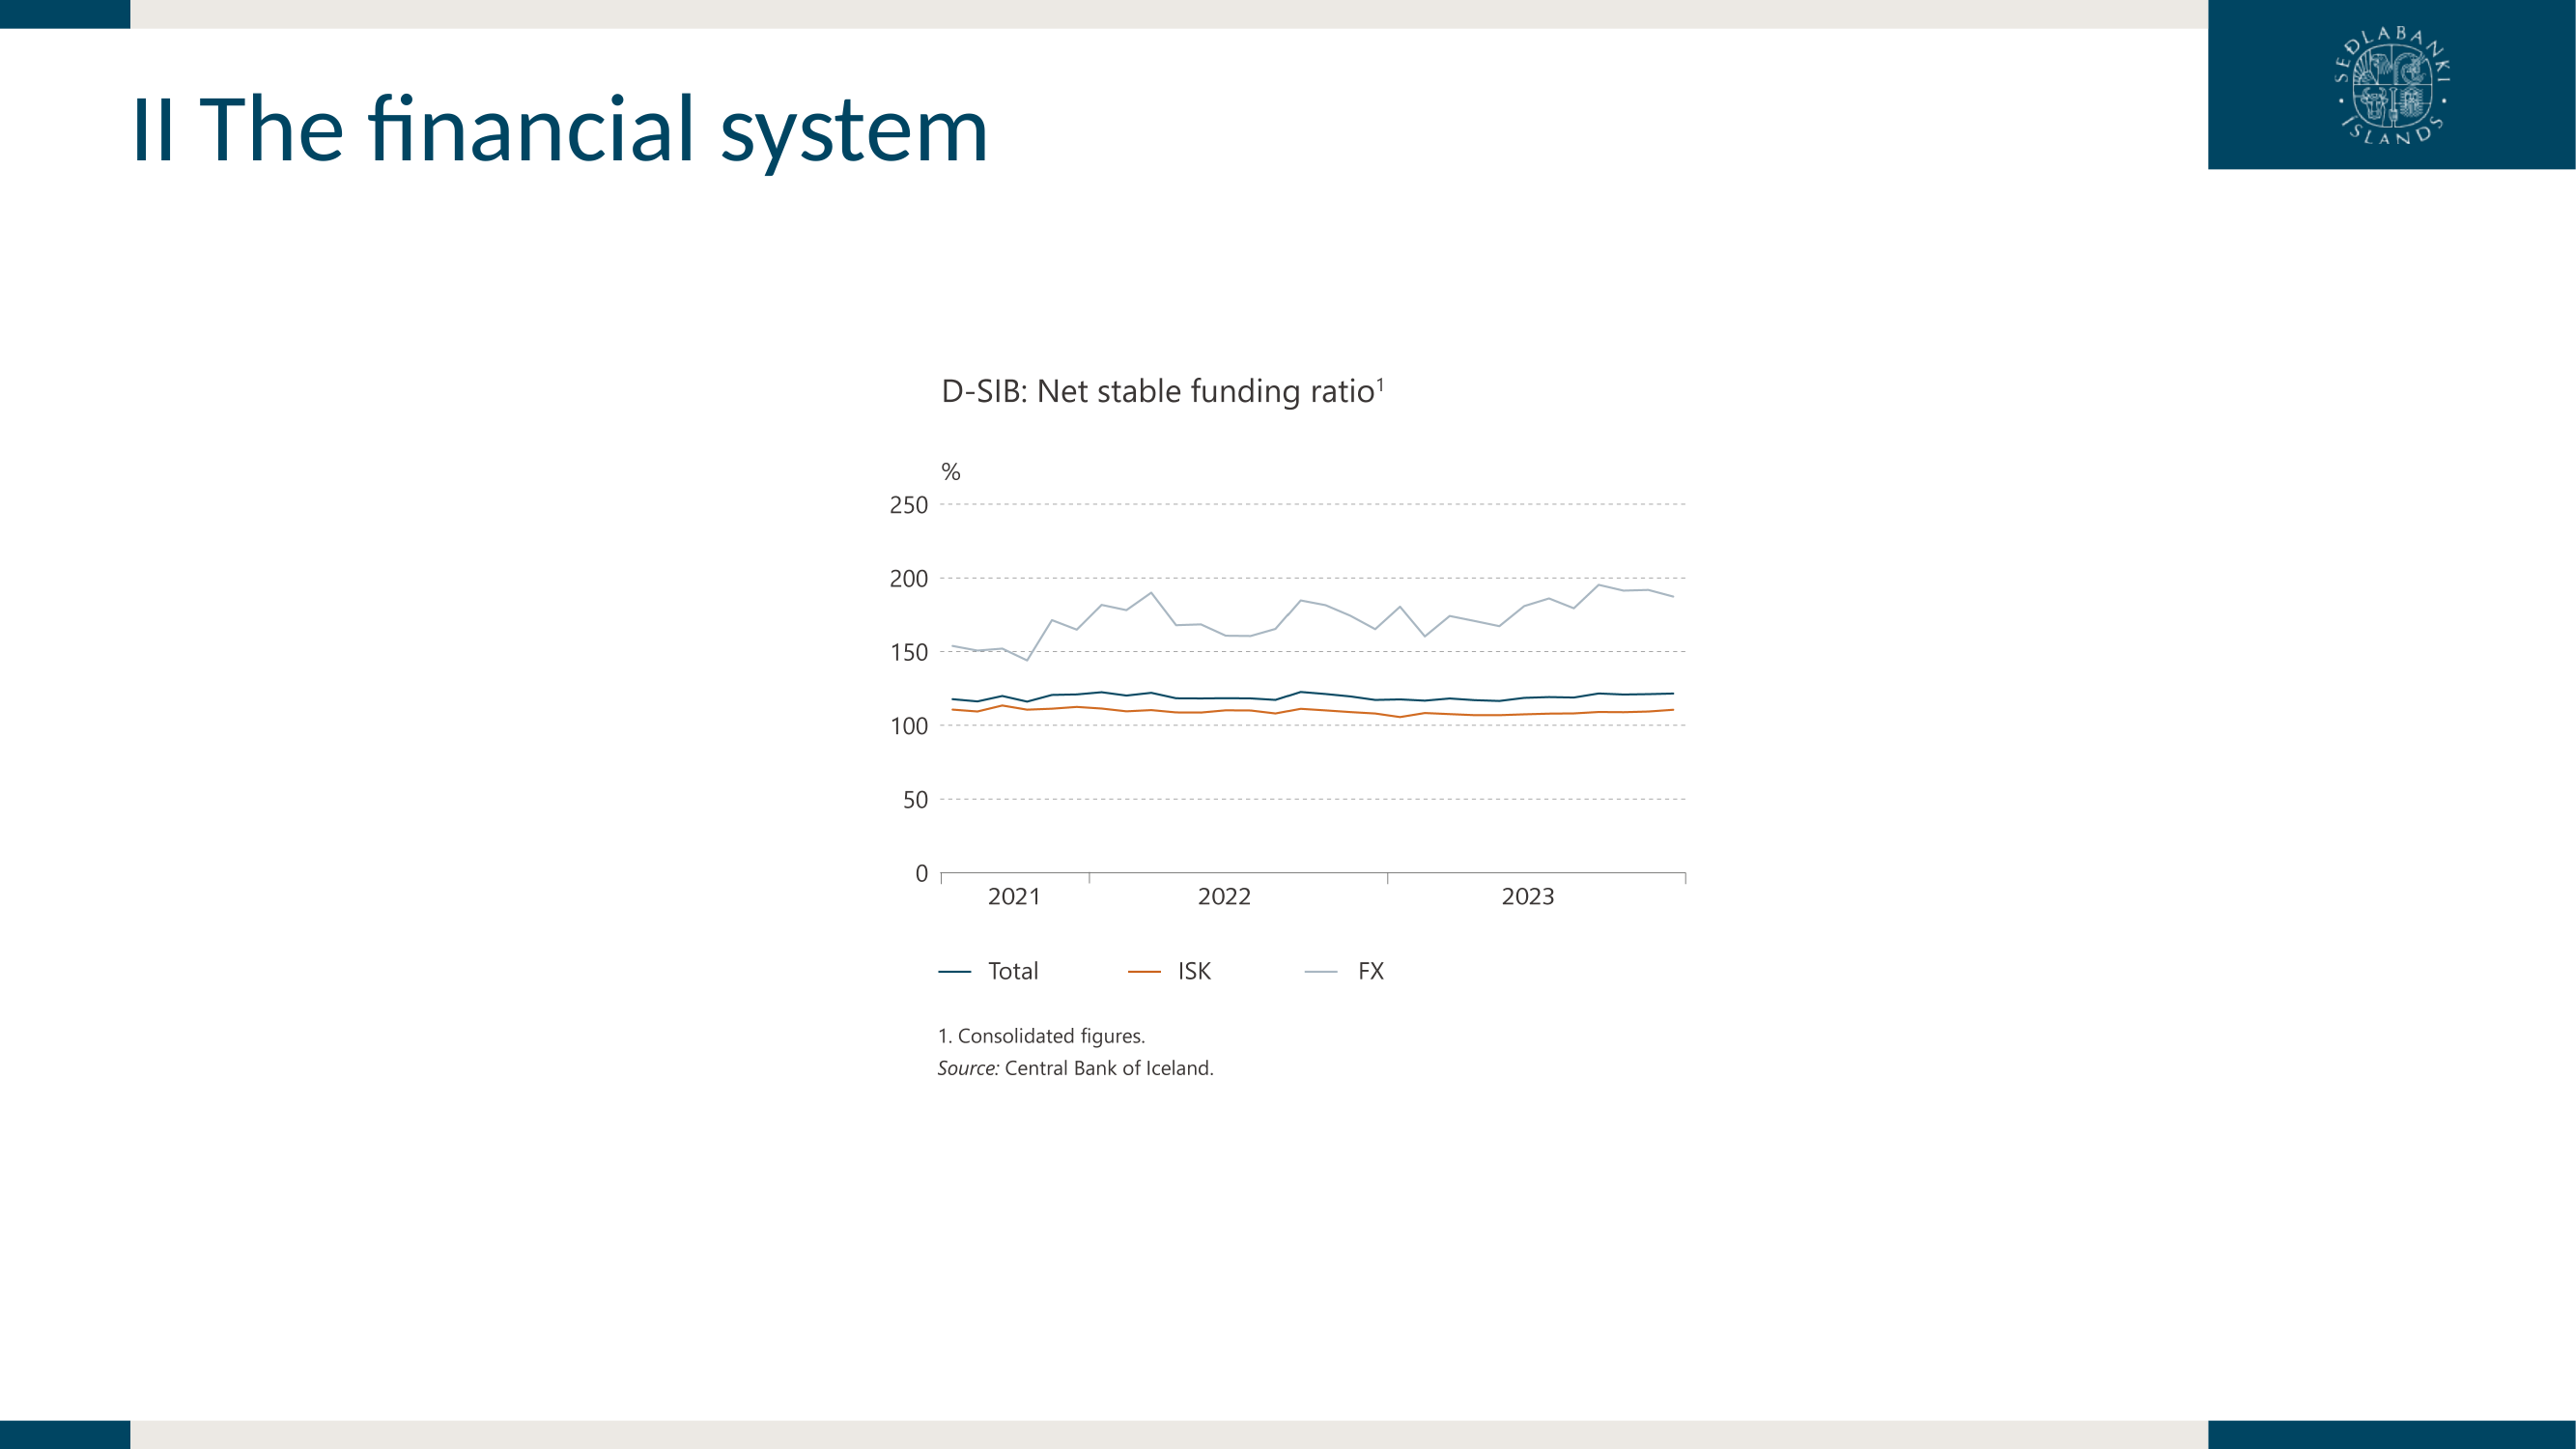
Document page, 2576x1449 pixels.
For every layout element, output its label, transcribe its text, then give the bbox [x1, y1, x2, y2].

title II The financial system [129, 86, 2178, 290]
picture [889, 362, 1686, 1086]
